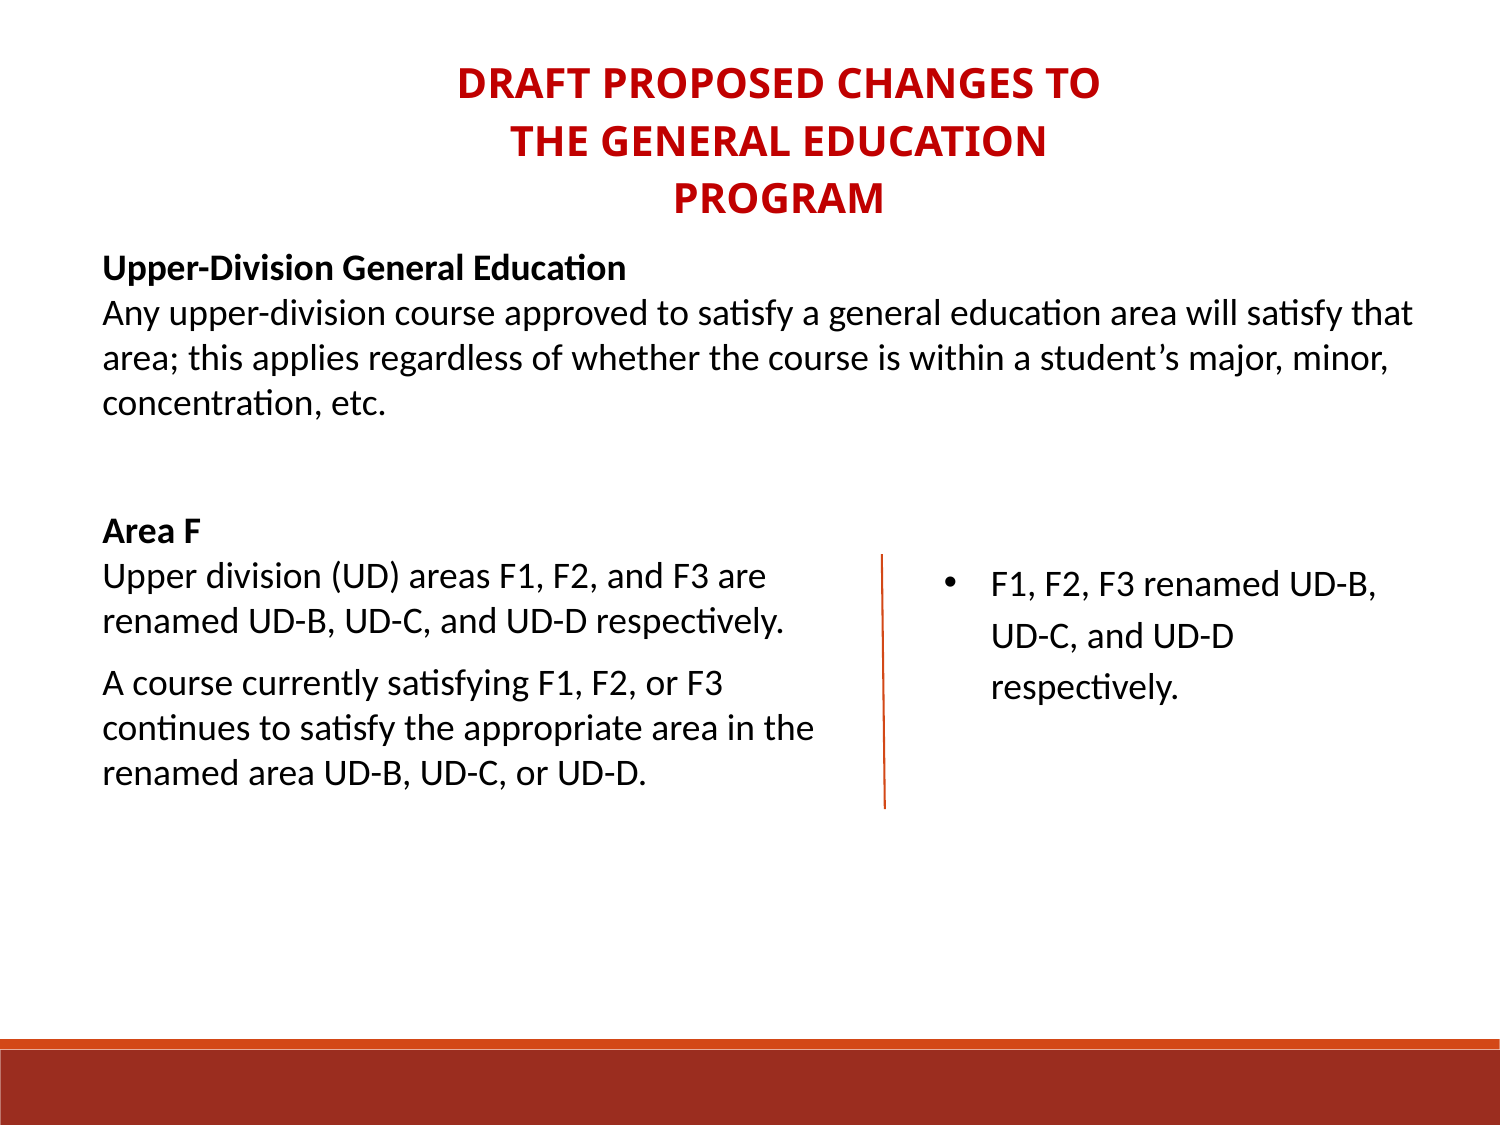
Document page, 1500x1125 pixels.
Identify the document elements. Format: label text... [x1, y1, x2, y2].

text_box Area F Upper division (UD) areas F1, F2, and F3 are renamed UD-B, UD-C, and UD-D respectively. A course currently satisfying F1, F2, or F3 continues to satisfy the appropriate area in the renamed area UD-B, UD-C, or UD-D. [87, 499, 838, 801]
text_box Upper-Division General Education Any upper-division course approved to satisfy a general education area will satisfy that area; this applies regardless of whether the course is within a student’s major, minor, concentration, etc. [87, 235, 1461, 431]
text_box Draft Proposed Changes to the General Education Program [404, 42, 1155, 230]
text_box F1, F2, F3 renamed UD-B, UD-C, and UD-D respectively. [929, 544, 1425, 715]
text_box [881, 553, 886, 810]
